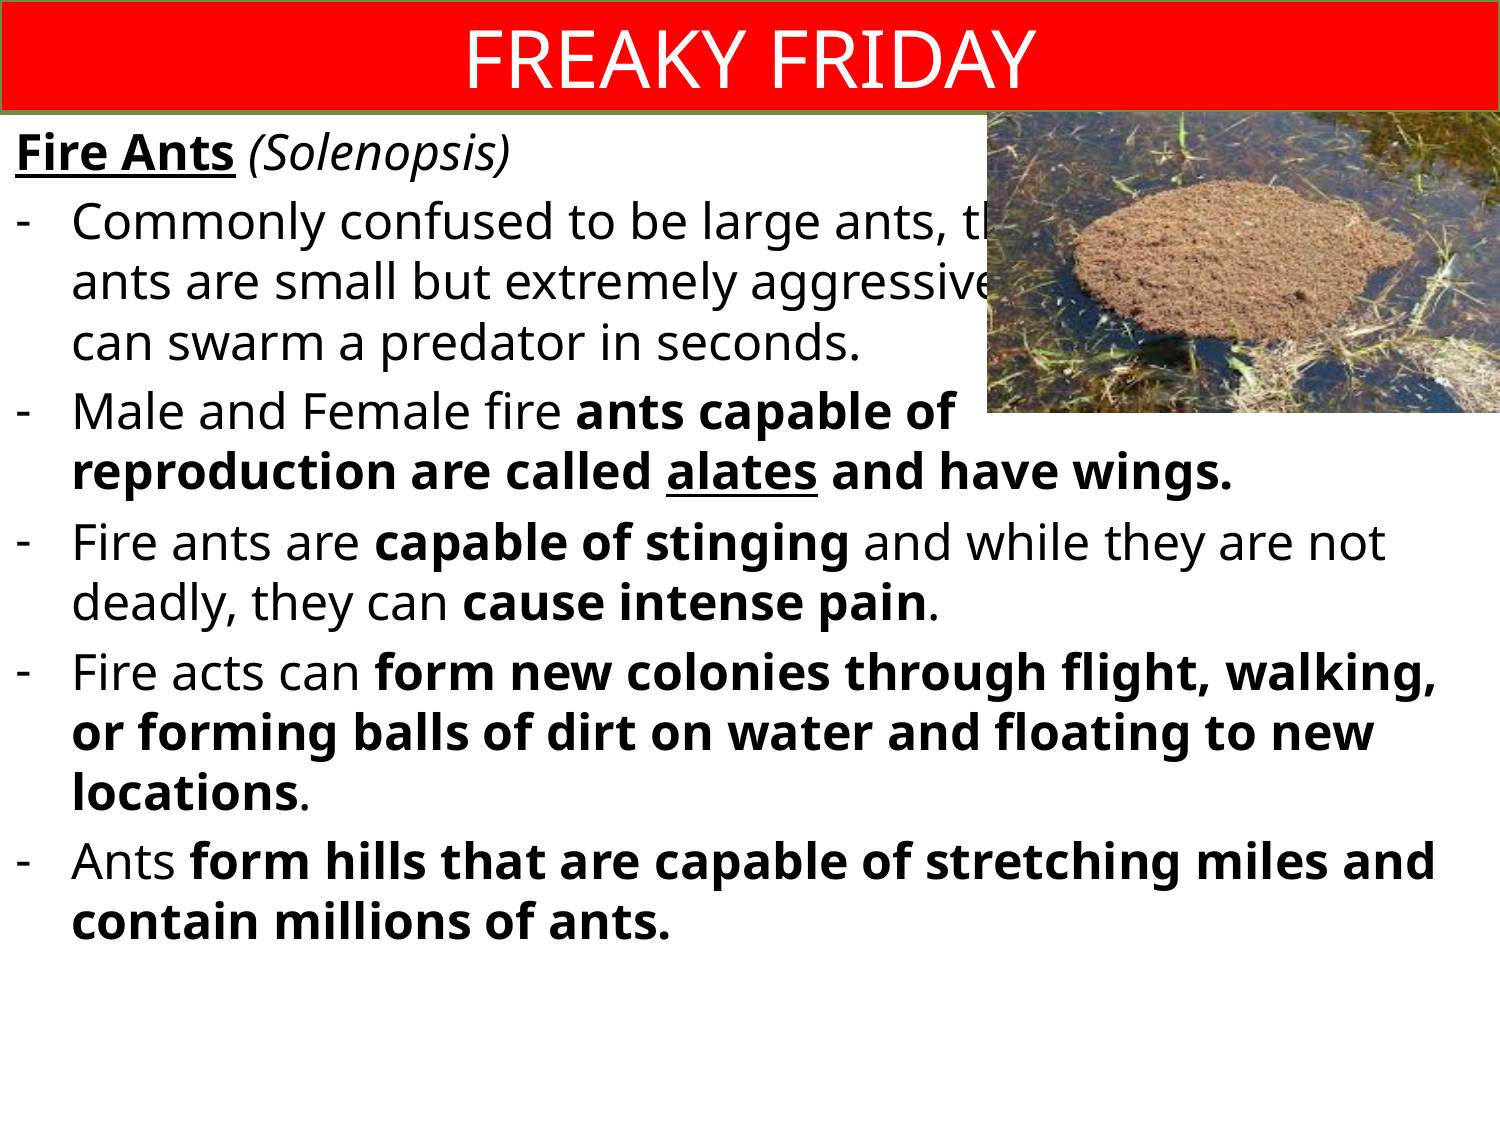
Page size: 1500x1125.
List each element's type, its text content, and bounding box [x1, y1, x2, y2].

title FREAKY FRIDAY [0, 0, 1500, 112]
picture [987, 112, 1500, 413]
list Fire Ants (Solenopsis) Commonly confused to be large ants, these ants are small but extremely aggressive. They can swarm a predator in seconds. Male and Female fire ants capable of reproduction are called alates and have wings. Fire ants are capable of stinging and while they are not deadly, they can cause intense pain. Fire acts can form new colonies through flight, walking, or forming balls of dirt on water and floating to new locations. Ants form hills that are capable of stretching miles and contain millions of ants. [0, 112, 1500, 1125]
